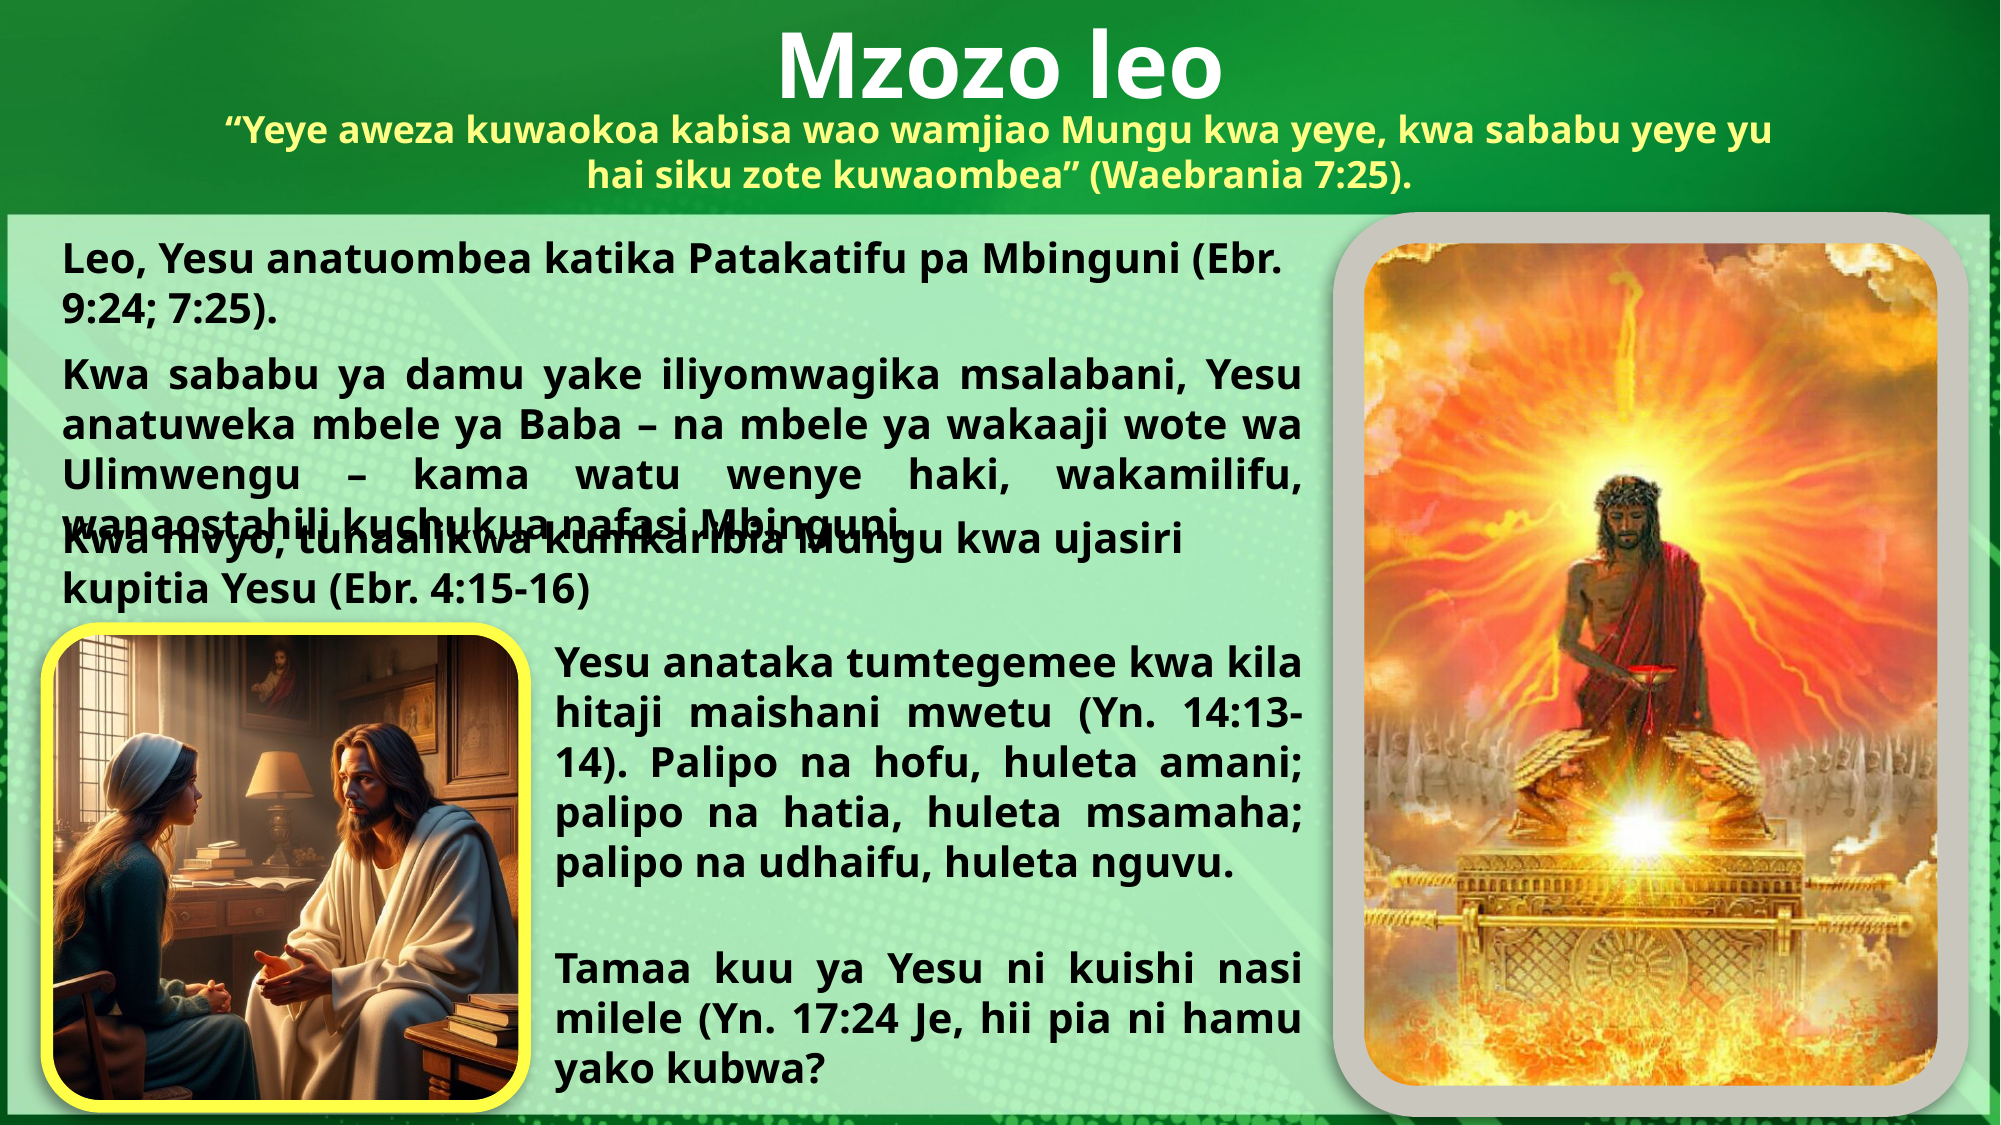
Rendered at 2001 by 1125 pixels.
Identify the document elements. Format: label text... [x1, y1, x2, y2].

text_box Mzozo leo [0, 0, 2000, 125]
picture [0, 0, 2001, 1125]
text_box “Yeye aweza kuwaokoa kabisa wao wamjiao Mungu kwa yeye, kwa sababu yeye yu hai siku zote kuwaombea” (Waebrania 7:25). [205, 98, 1795, 204]
text_box Leo, Yesu anatuombea katika Patakatifu pa Mbinguni (Ebr. 9:24; 7:25). [46, 224, 1319, 340]
text_box Kwa hivyo, tunaalikwa kumkaribia Mungu kwa ujasiri kupitia Yesu (Ebr. 4:15-16) [46, 556, 1319, 620]
text_box Yesu anataka tumtegemee kwa kila hitaji maishani mwetu (Yn. 14:13-14). Palipo na hofu, huleta amani; palipo na hatia, huleta msamaha; palipo na udhaifu, huleta nguvu. [539, 628, 1319, 894]
text_box Kwa sababu ya damu yake iliyomwagika msalabani, Yesu anatuweka mbele ya Baba – na mbele ya wakaaji wote wa Ulimwengu – kama watu wenye haki, wakamilifu, wanaostahili kuchukua nafasi Mbinguni. [46, 340, 1319, 556]
text_box Tamaa kuu ya Yesu ni kuishi nasi milele (Yn. 17:24 Je, hii pia ni hamu yako kubwa? [539, 934, 1319, 1100]
